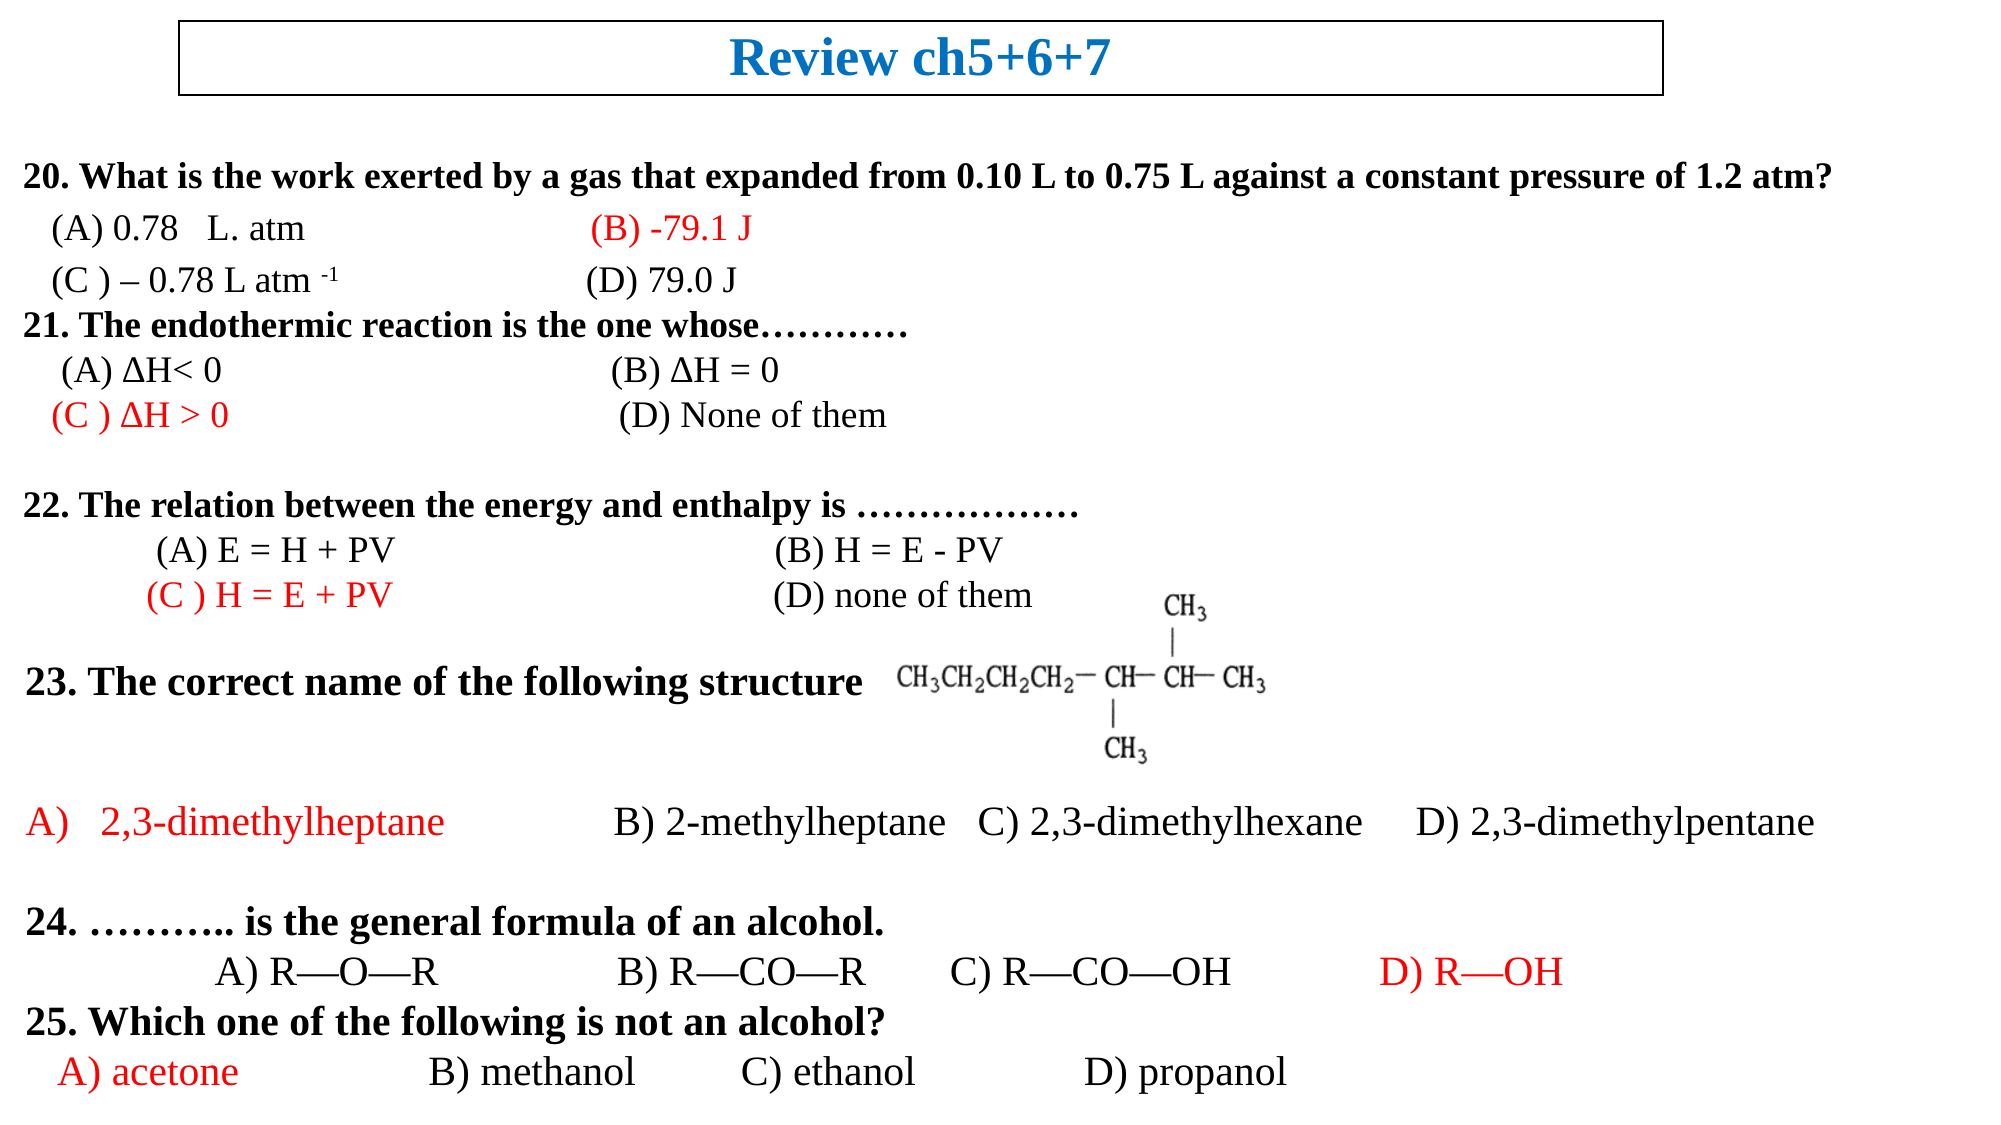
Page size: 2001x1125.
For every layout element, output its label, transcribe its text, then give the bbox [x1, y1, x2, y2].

text_box Review ch5+6+7 [178, 20, 1664, 96]
text_box 2,3-dimethylheptane B) 2-methylheptane C) 2,3-dimethylhexane D) 2,3-dimethylpentane 24. ……….. is the general formula of an alcohol. A) R—O—R B) R—CO—R C) R—CO—OH D) R—OH 25. Which one of the following is not an alcohol? A) acetone B) methanol C) ethanol D) propanol [10, 786, 1832, 1125]
text_box 23. The correct name of the following structure [10, 646, 890, 762]
text_box 20. What is the work exerted by a gas that expanded from 0.10 L to 0.75 L against a constant pressure of 1.2 atm? (A) 0.78 L. atm (B) -79.1 J (C ) – 0.78 L atm -1 (D) 79.0 J 21. The endothermic reaction is the one whose………… (A) ∆H< 0 (B) ∆H = 0 (C ) ∆H > 0 (D) None of them 22. The relation between the energy and enthalpy is ……………… (A) E = H + PV (B) H = E - PV (C ) H = E + PV (D) none of them [8, 137, 1966, 720]
picture [891, 587, 1271, 768]
